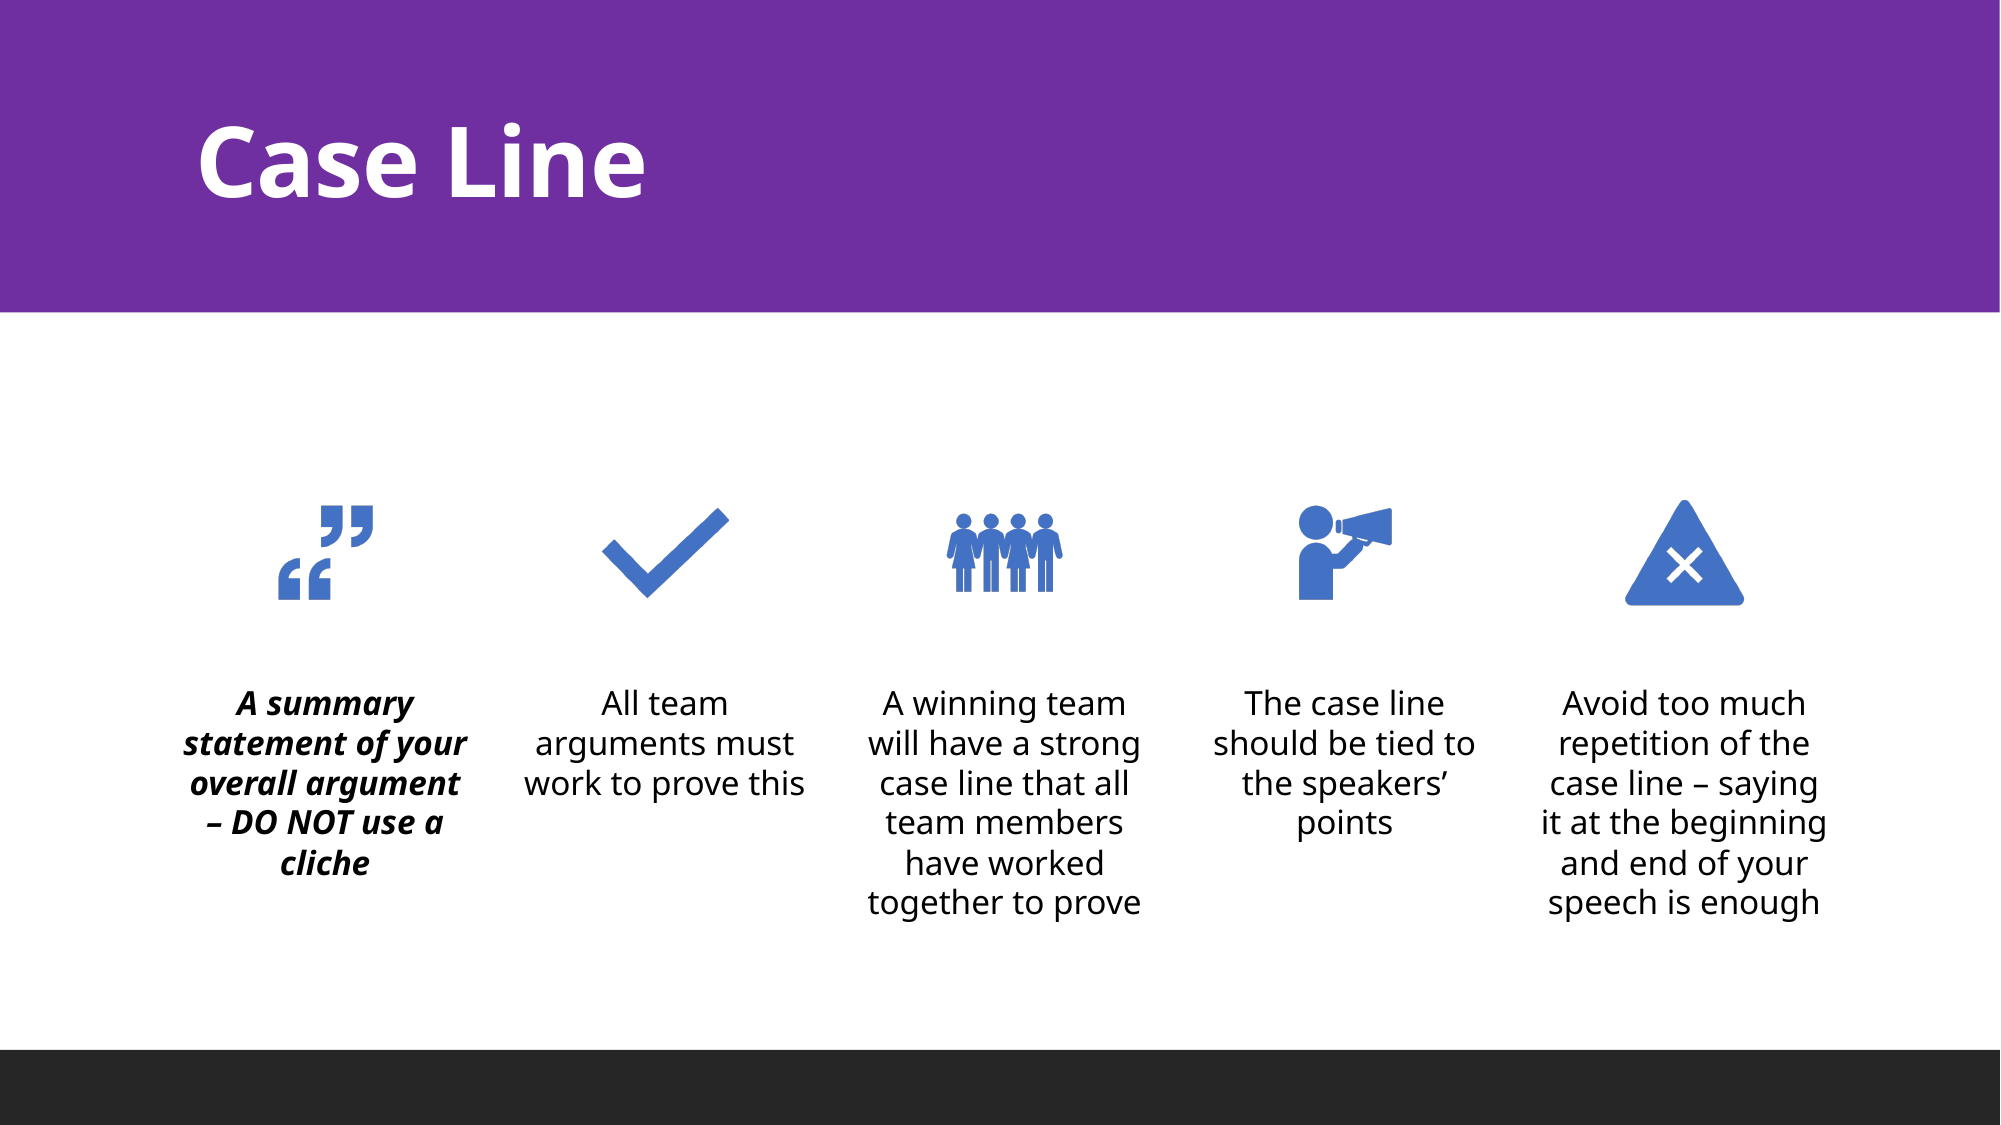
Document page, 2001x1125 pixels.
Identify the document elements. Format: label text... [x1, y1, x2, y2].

title Case Line [180, 47, 1830, 285]
text_box [0, 314, 2000, 1049]
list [179, 438, 1831, 964]
text_box [0, 1049, 2000, 1125]
text_box [0, 0, 2000, 314]
